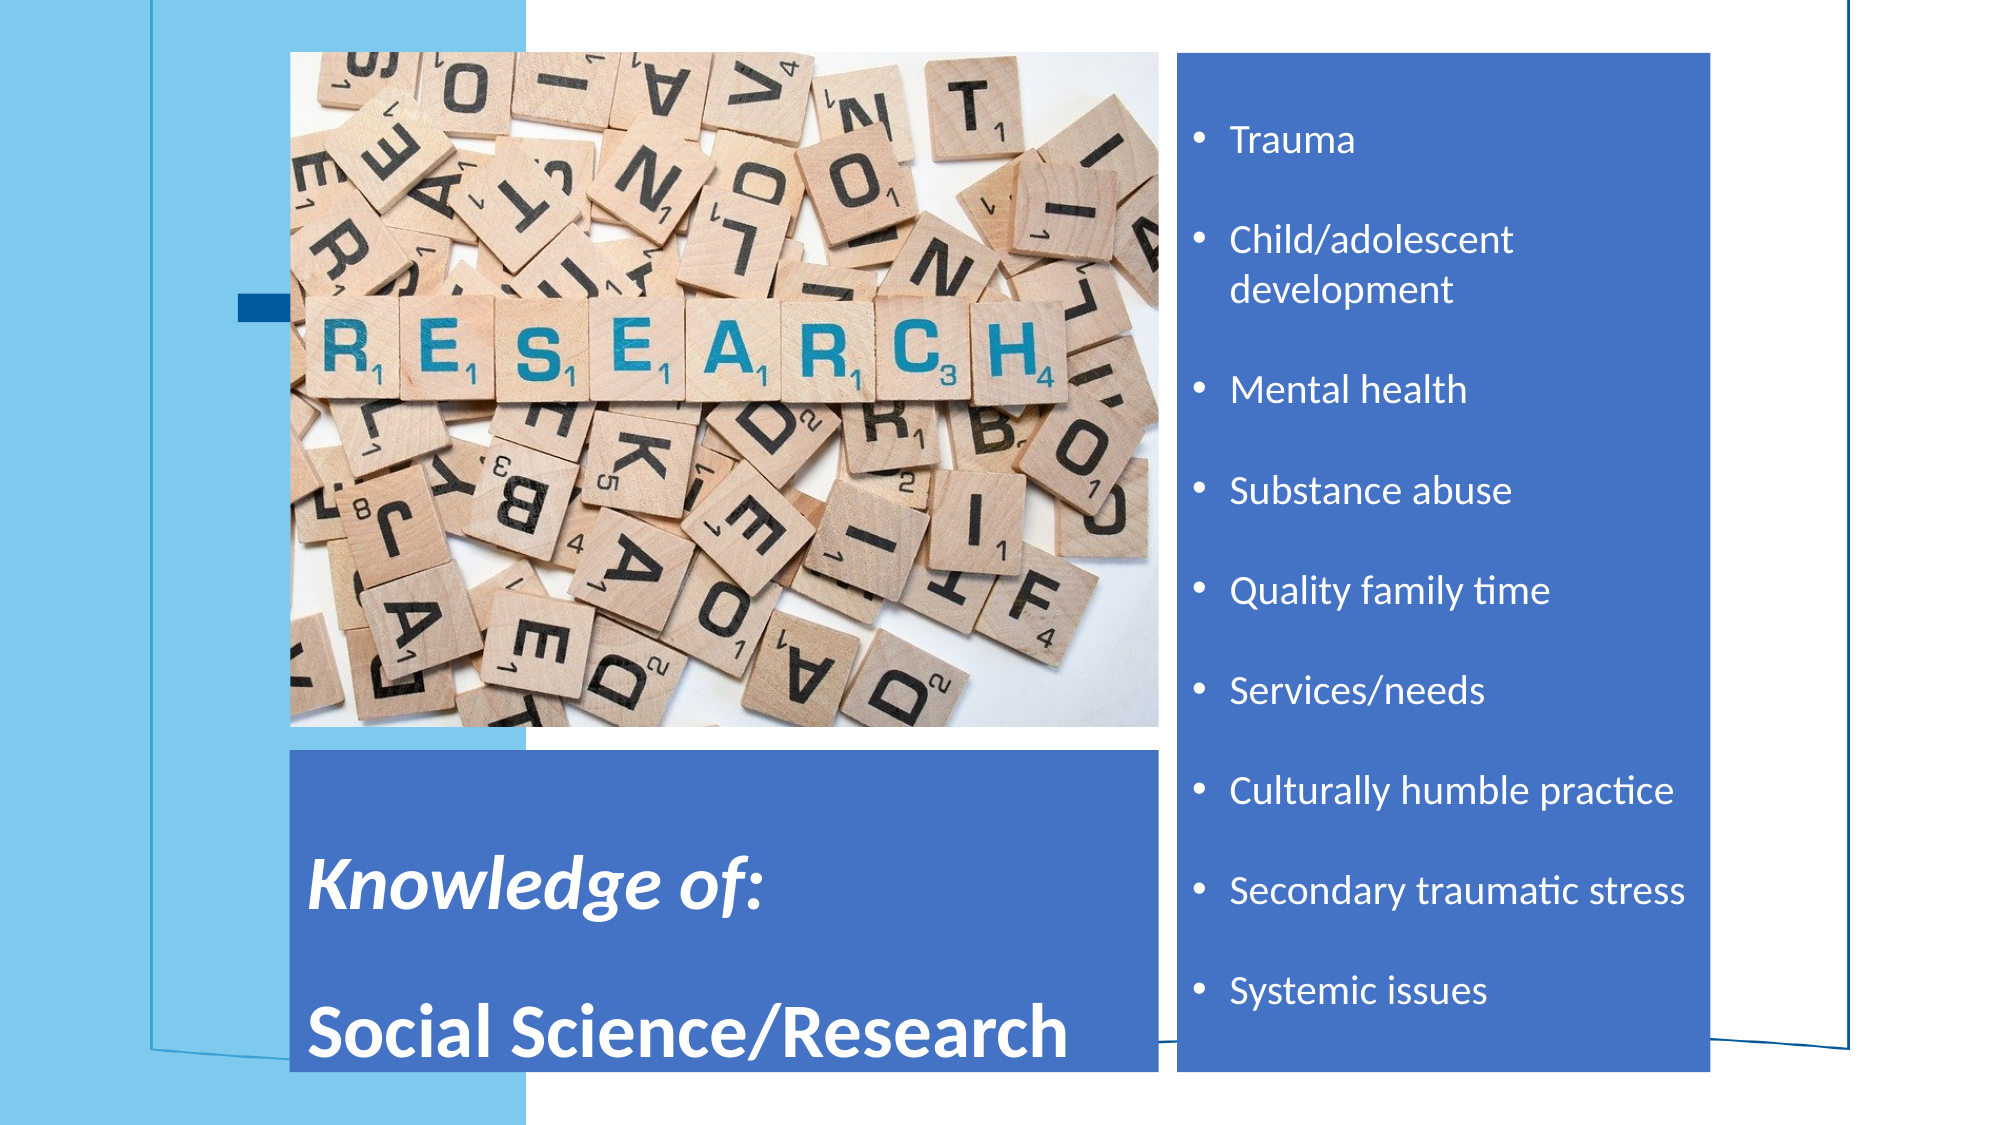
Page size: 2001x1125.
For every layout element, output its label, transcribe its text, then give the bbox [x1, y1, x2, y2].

list Trauma Child/adolescent development Mental health Substance abuse Quality family time Services/needs Culturally humble practice Secondary traumatic stress Systemic issues [1177, 52, 1711, 1073]
title Knowledge of: Social Science/Research [289, 750, 1159, 1073]
picture [290, 0, 2001, 1125]
